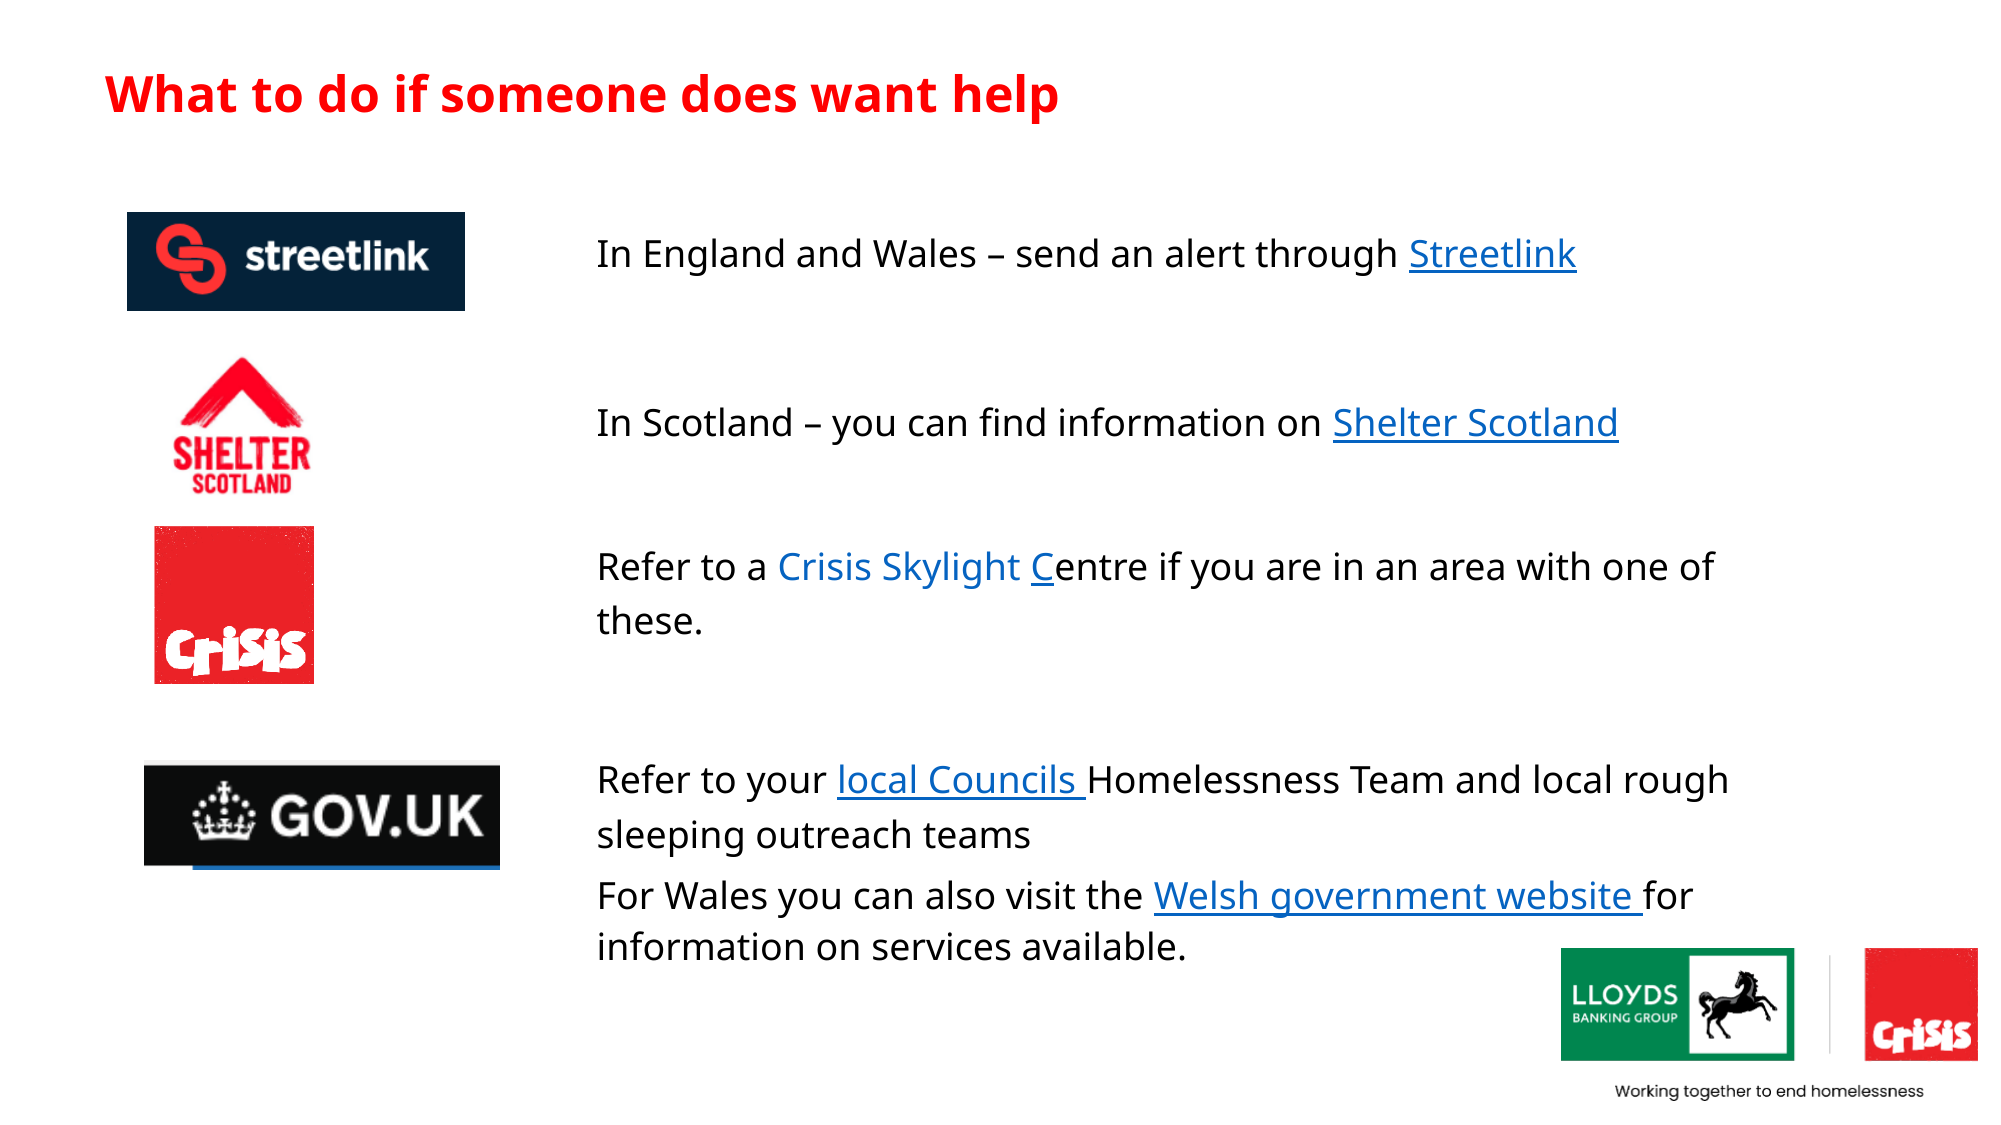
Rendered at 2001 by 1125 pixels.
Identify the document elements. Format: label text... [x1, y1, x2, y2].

text_box In Scotland – you can find information on Shelter Scotland [581, 391, 2000, 458]
text_box Refer to your local Councils Homelessness Team and local rough sleeping outreach teams For Wales you can also visit the Welsh government website for information on services available. [581, 745, 1811, 976]
picture [144, 760, 500, 870]
picture [1561, 947, 1978, 1101]
picture [105, 342, 358, 517]
text_box What to do if someone does want help [105, 69, 2000, 275]
picture [149, 522, 314, 684]
picture [127, 212, 465, 311]
text_box Refer to a Crisis Skylight Centre if you are in an area with one of these. [581, 531, 1830, 650]
text_box In England and Wales – send an alert through Streetlink [581, 222, 2000, 288]
